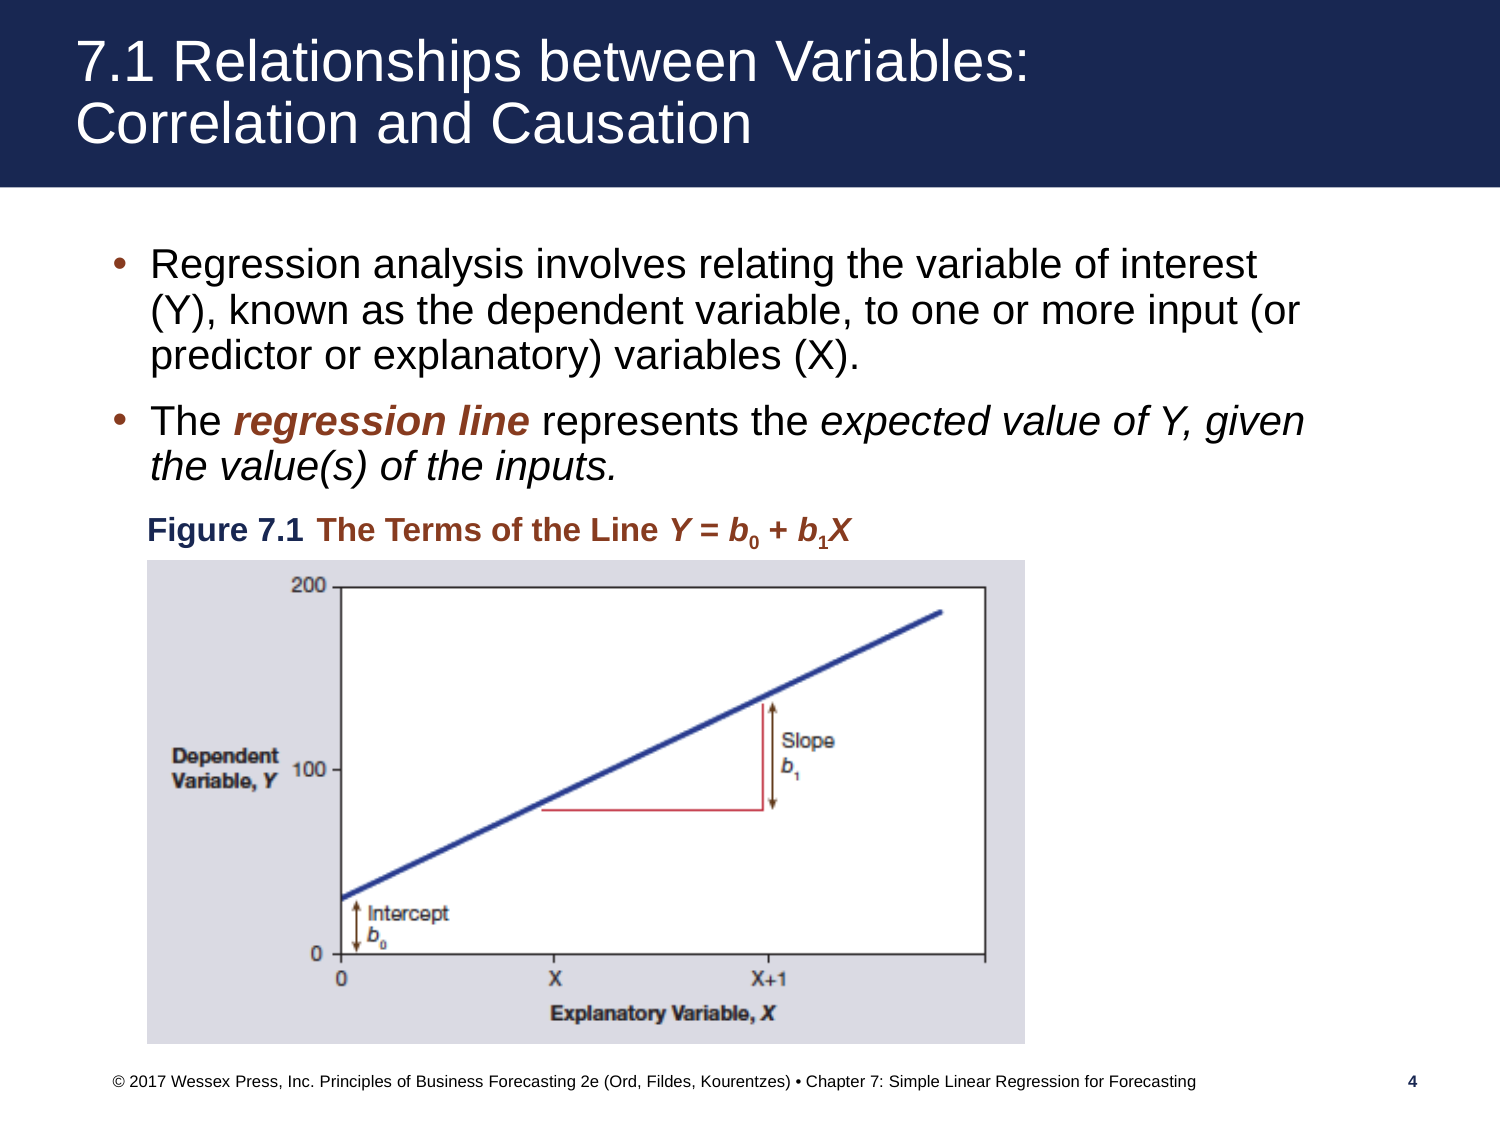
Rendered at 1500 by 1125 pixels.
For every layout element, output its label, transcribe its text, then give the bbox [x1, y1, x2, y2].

slide_number © 2017 Wessex Press, Inc. Principles of Business Forecasting 2e (Ord, Fildes, Kourentzes) • Chapter 7: Simple Linear Regression for Forecasting [112, 1065, 1333, 1096]
picture [147, 560, 1025, 1044]
slide_number 4 [1350, 1065, 1418, 1096]
text_box Figure 7.1 The Terms of the Line Y = b0 + b1X [147, 508, 1385, 561]
title 7.1 Relationships between Variables: Correlation and Causation [0, 0, 1500, 188]
list Regression analysis involves relating the variable of interest (Y), known as the dependent variable, to one or more input (or predictor or explanatory) variables (X). The regression line represents the expected value of Y, given the value(s) of the inputs. [112, 243, 1315, 1014]
